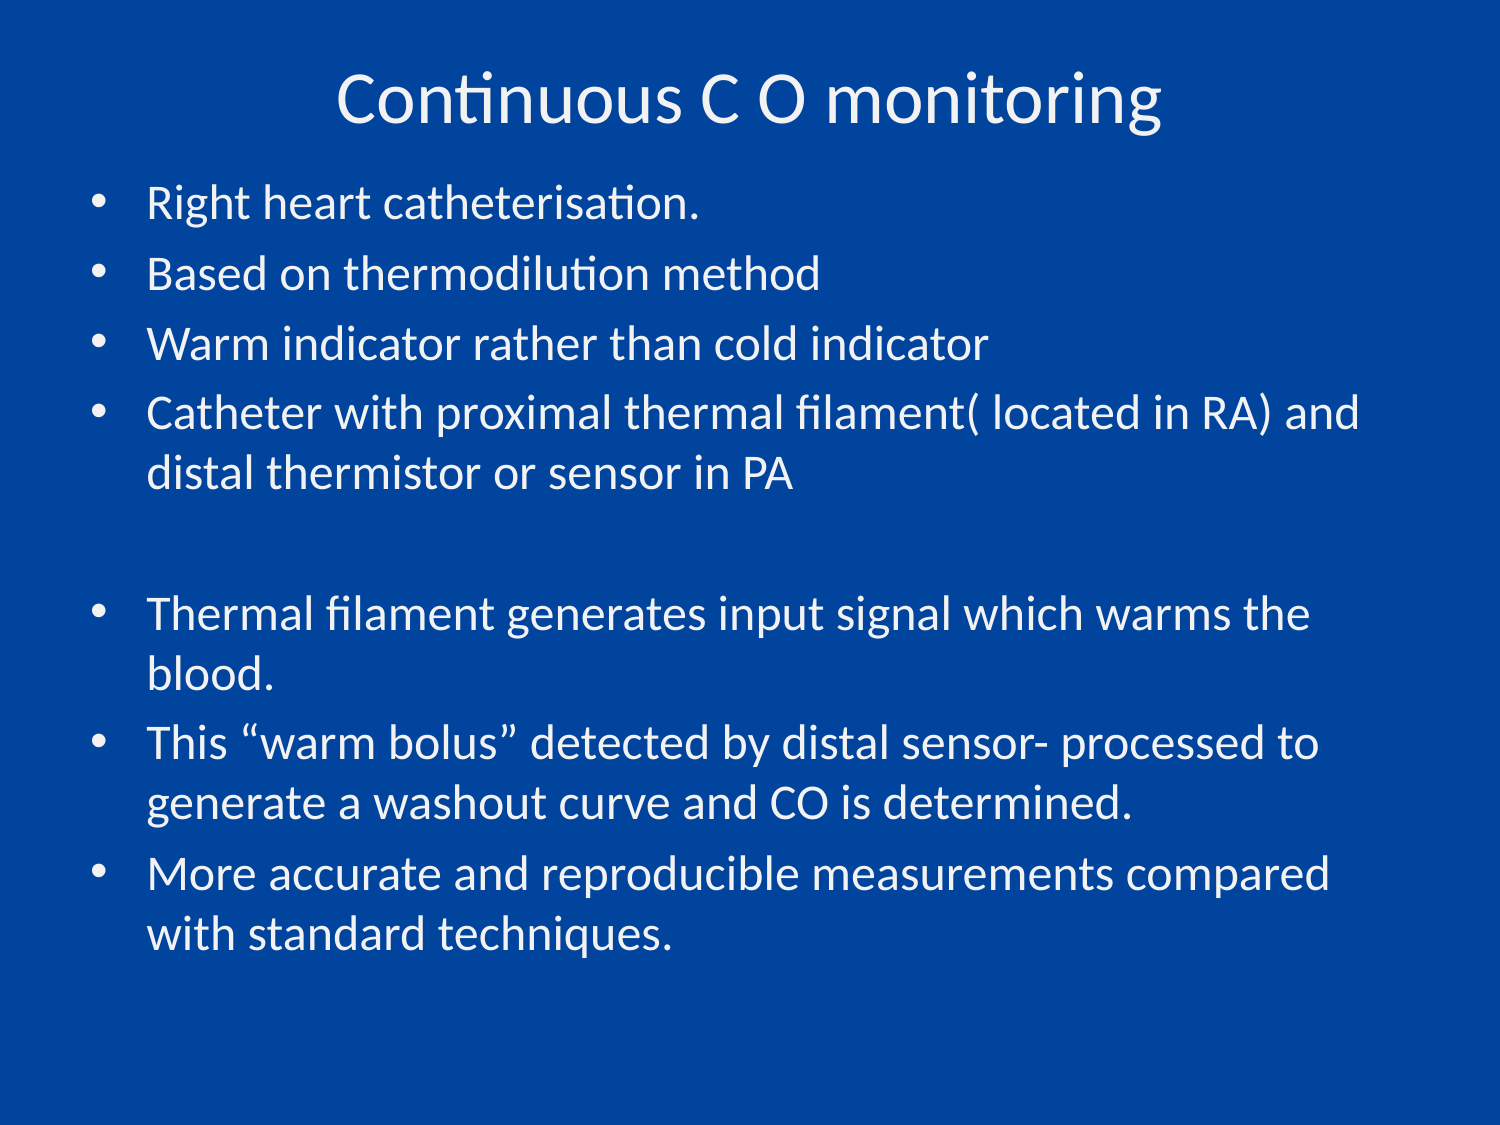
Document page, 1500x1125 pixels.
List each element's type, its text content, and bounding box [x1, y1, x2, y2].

title Continuous C O monitoring [74, 0, 1426, 162]
list Right heart catheterisation. Based on thermodilution method Warm indicator rather than cold indicator Catheter with proximal thermal filament( located in RA) and distal thermistor or sensor in PA Thermal filament generates input signal which warms the blood. This “warm bolus” detected by distal sensor- processed to generate a washout curve and CO is determined. More accurate and reproducible measurements compared with standard techniques. [74, 162, 1426, 1026]
